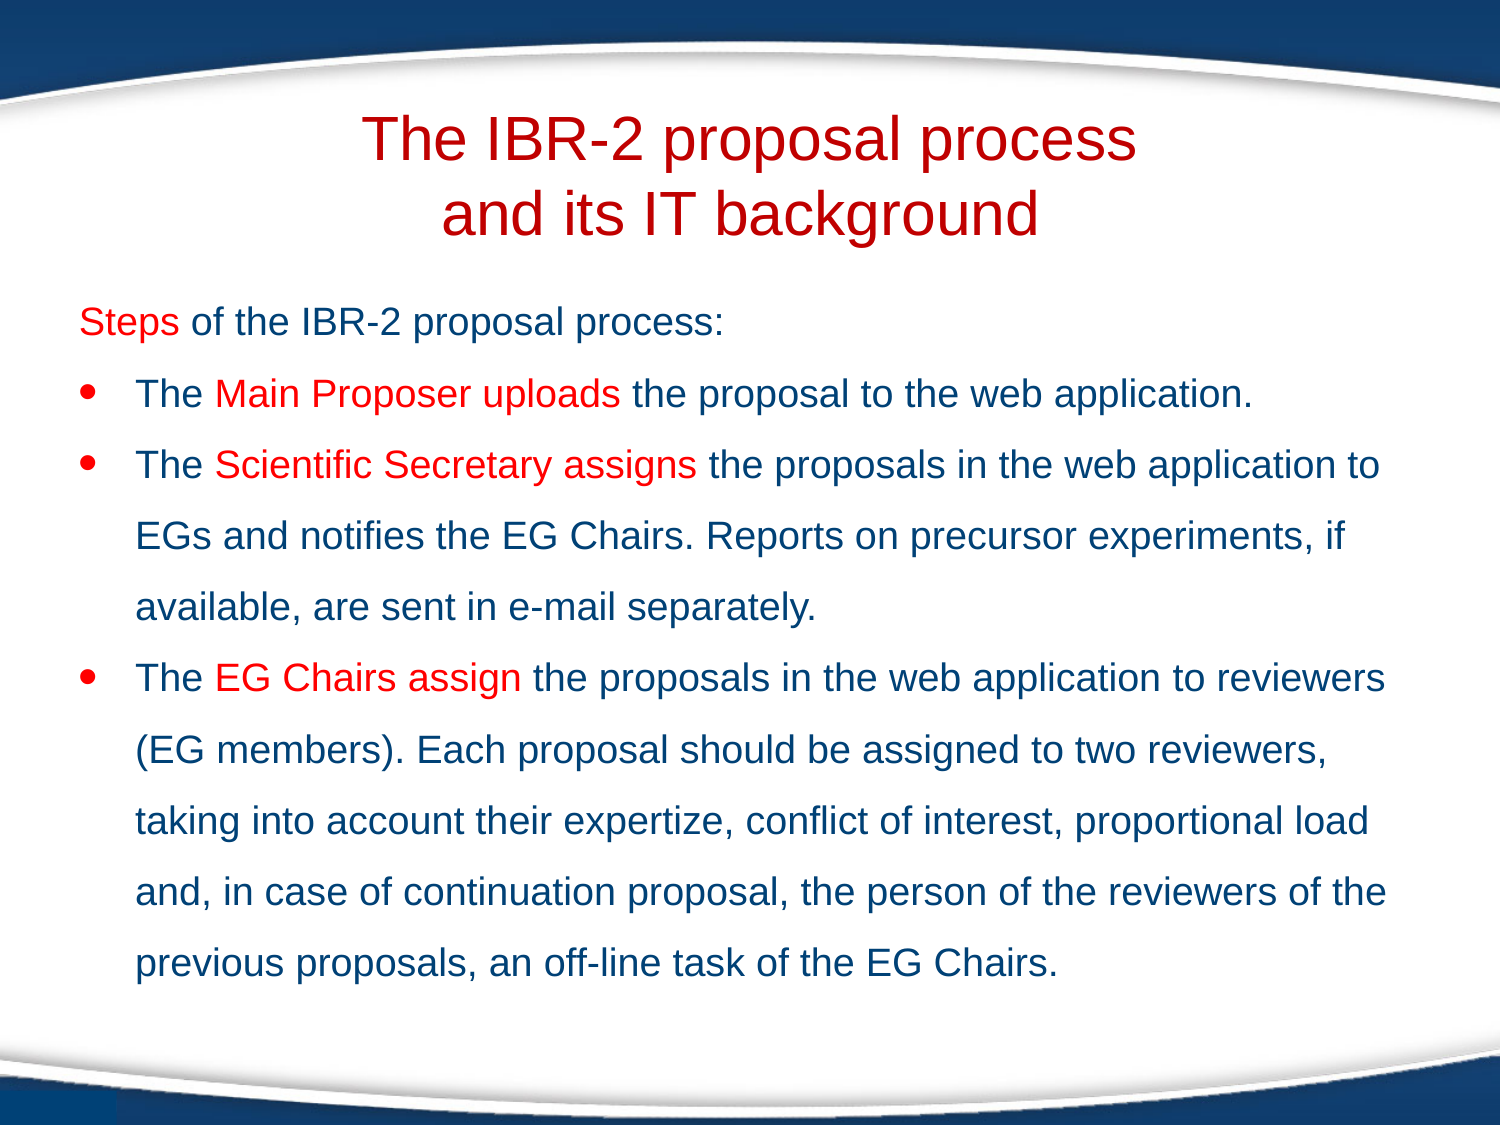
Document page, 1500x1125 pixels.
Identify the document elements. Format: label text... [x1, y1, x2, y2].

text_box Steps of the IBR-2 proposal process: The Main Proposer uploads the proposal to the web application. The Scientific Secretary assigns the proposals in the web application to EGs and notifies the EG Chairs. Reports on precursor experiments, if available, are sent in e-mail separately. The EG Chairs assign the proposals in the web application to reviewers (EG members). Each proposal should be assigned to two reviewers, taking into account their expertize, conflict of interest, proportional load and, in case of continuation proposal, the person of the reviewers of the previous proposals, an off-line task of the EG Chairs. [64, 288, 1436, 993]
text_box The IBR-2 proposal process and its IT background [310, 90, 1190, 256]
picture [0, 0, 1500, 1125]
